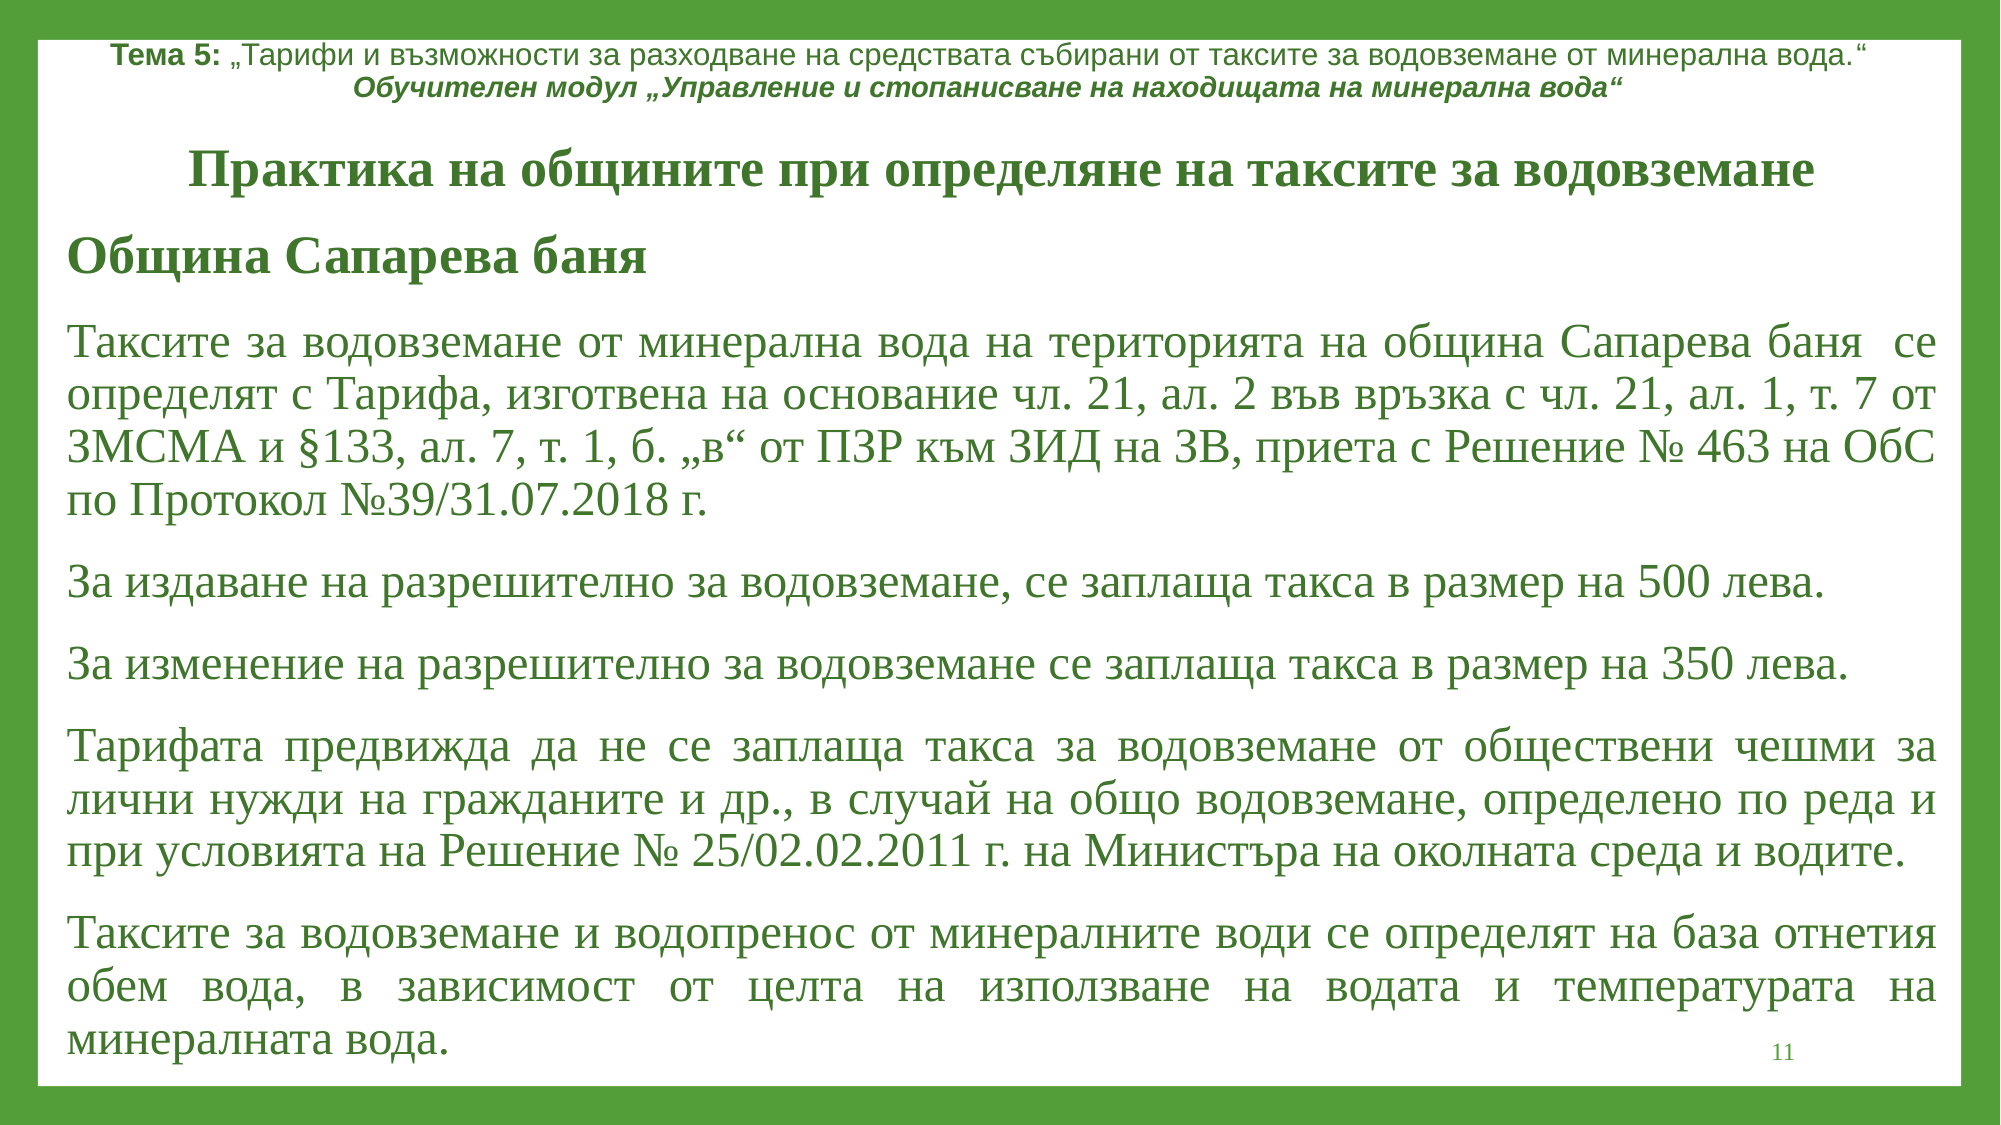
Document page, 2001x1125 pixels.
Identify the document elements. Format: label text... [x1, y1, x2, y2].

list Практика на общините при определяне на таксите за водовземане Община Сапарева баня Таксите за водовземане от минерална вода на територията на община Сапарева баня се определят с Тарифа, изготвена на основание чл. 21, ал. 2 във връзка с чл. 21, ал. 1, т. 7 от ЗМСМА и §133, ал. 7, т. 1, б. „в“ от ПЗР към ЗИД на ЗВ, приета с Решение № 463 на ОбС по Протокол №39/31.07.2018 г. За издаване на разрешително за водовземане, се заплаща такса в размер на 500 лева. За изменение на разрешително за водовземане се заплаща такса в размер на 350 лева. Тарифата предвижда да не се заплаща такса за водовземане от обществени чешми за лични нужди на гражданите и др., в случай на общо водовземане, определено по реда и при условията на Решение № 25/02.02.2011 г. на Министъра на околната среда и водите. Таксите за водовземане и водопренос от минералните води се определят на база отнетия обем вода, в зависимост от целта на използване на водата и температурата на минералната вода. [44, 131, 1955, 1081]
text_box Тема 5: „Тарифи и възможности за разходване на средствата събирани от таксите за водовземане от минерална вода.“ Обучителен модул „Управление и стопанисване на находищата на минерална вода“ [44, 37, 1933, 106]
